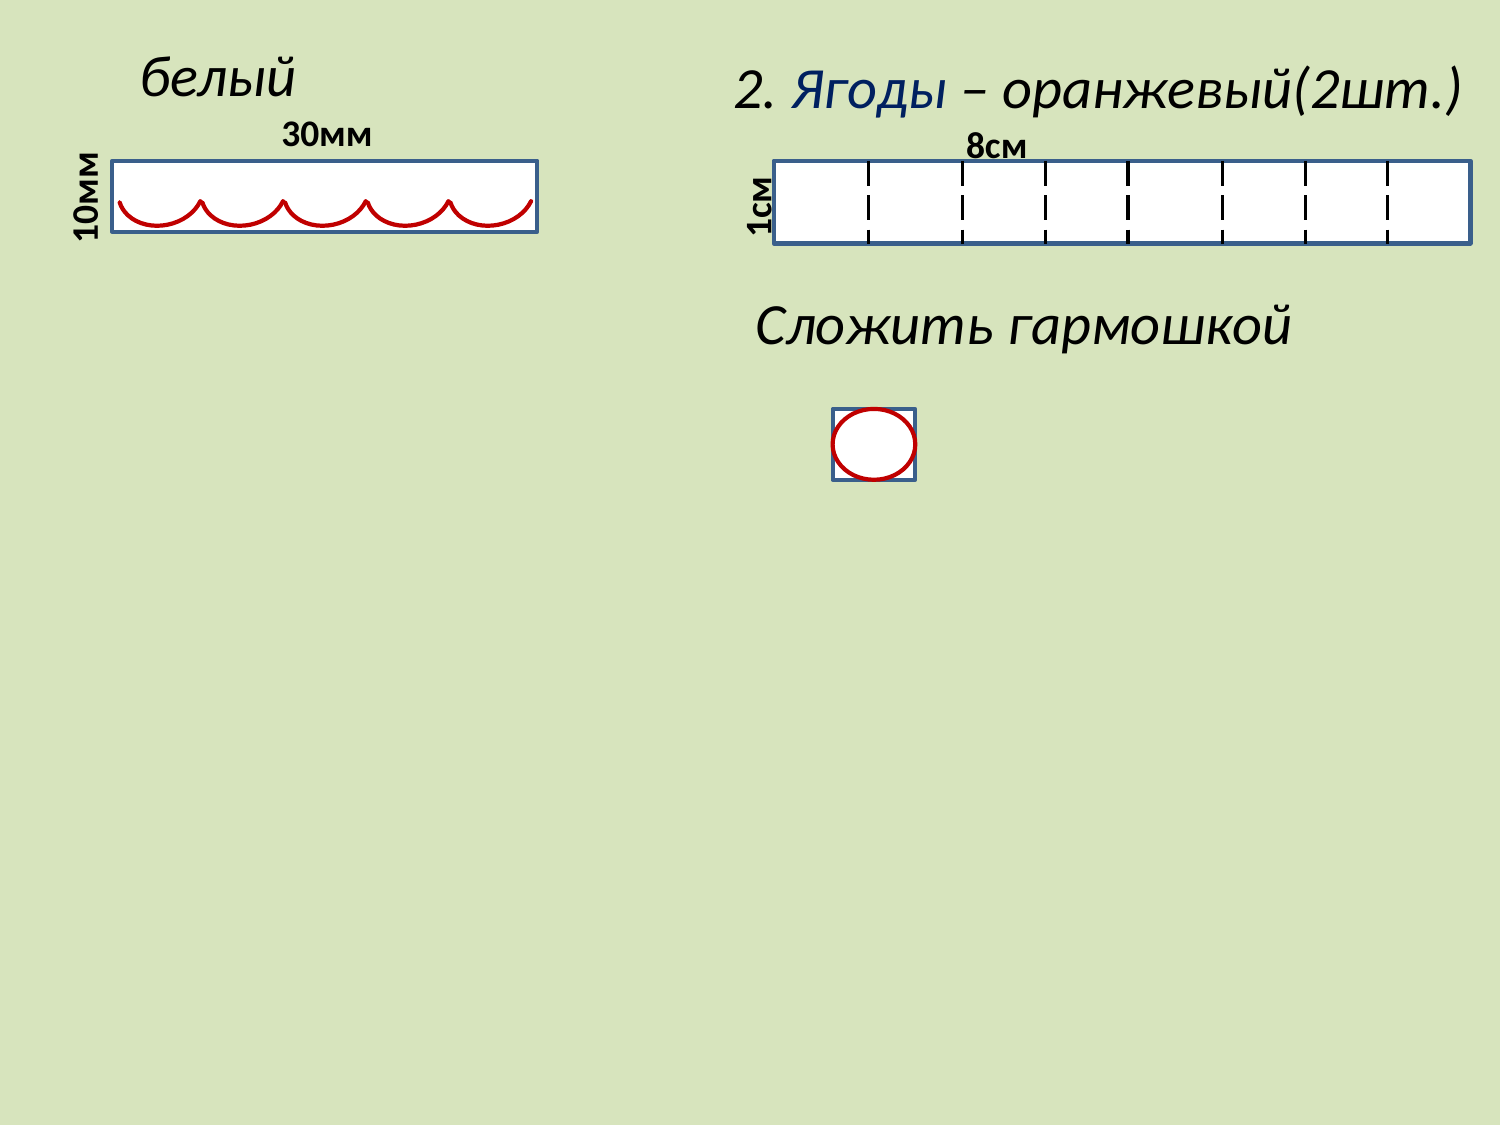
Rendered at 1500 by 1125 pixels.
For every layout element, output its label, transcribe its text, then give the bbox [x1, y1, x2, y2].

text_box [282, 199, 368, 228]
text_box Сложить гармошкой [740, 278, 1308, 364]
text_box [113, 159, 539, 234]
text_box [965, 174, 1041, 246]
text_box 2. Ягоды – оранжевый(2шт.) [718, 42, 1479, 128]
text_box 10мм [53, 136, 113, 258]
text_box [200, 199, 285, 228]
text_box [117, 199, 202, 228]
text_box [830, 406, 918, 482]
text_box [831, 407, 863, 434]
text_box [772, 159, 959, 246]
text_box [365, 199, 451, 228]
text_box 30мм [266, 101, 388, 162]
text_box [883, 454, 917, 482]
text_box [831, 455, 865, 482]
text_box [885, 407, 917, 434]
text_box белый [124, 30, 312, 116]
text_box [449, 199, 534, 228]
text_box 1см [726, 161, 787, 253]
text_box [1043, 159, 1473, 246]
text_box 8см [951, 113, 1043, 174]
